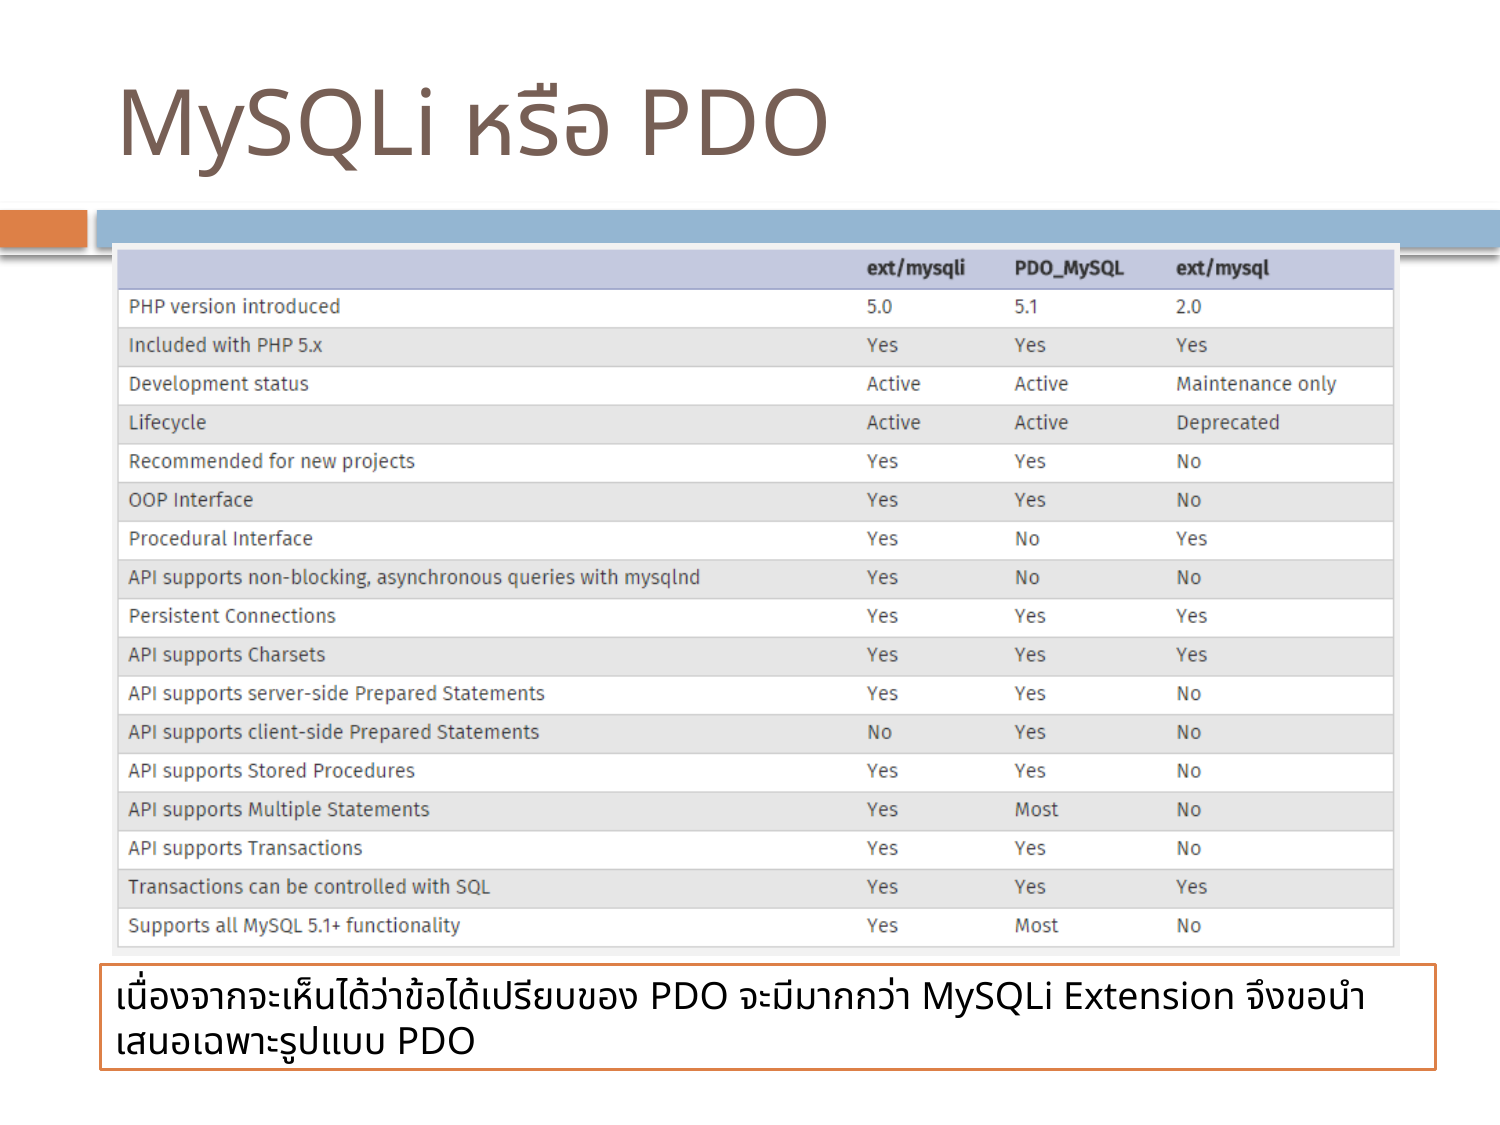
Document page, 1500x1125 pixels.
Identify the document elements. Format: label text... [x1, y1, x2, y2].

text_box เนื่องจากจะเห็นได้ว่าข้อได้เปรียบของ PDO จะมีมากกว่า MySQLi Extension จึงขอนำเสนอเฉพาะรูปแบบ PDO [99, 963, 1437, 1071]
title MySQLi หรือ PDO [100, 37, 1438, 200]
picture [111, 243, 1400, 956]
